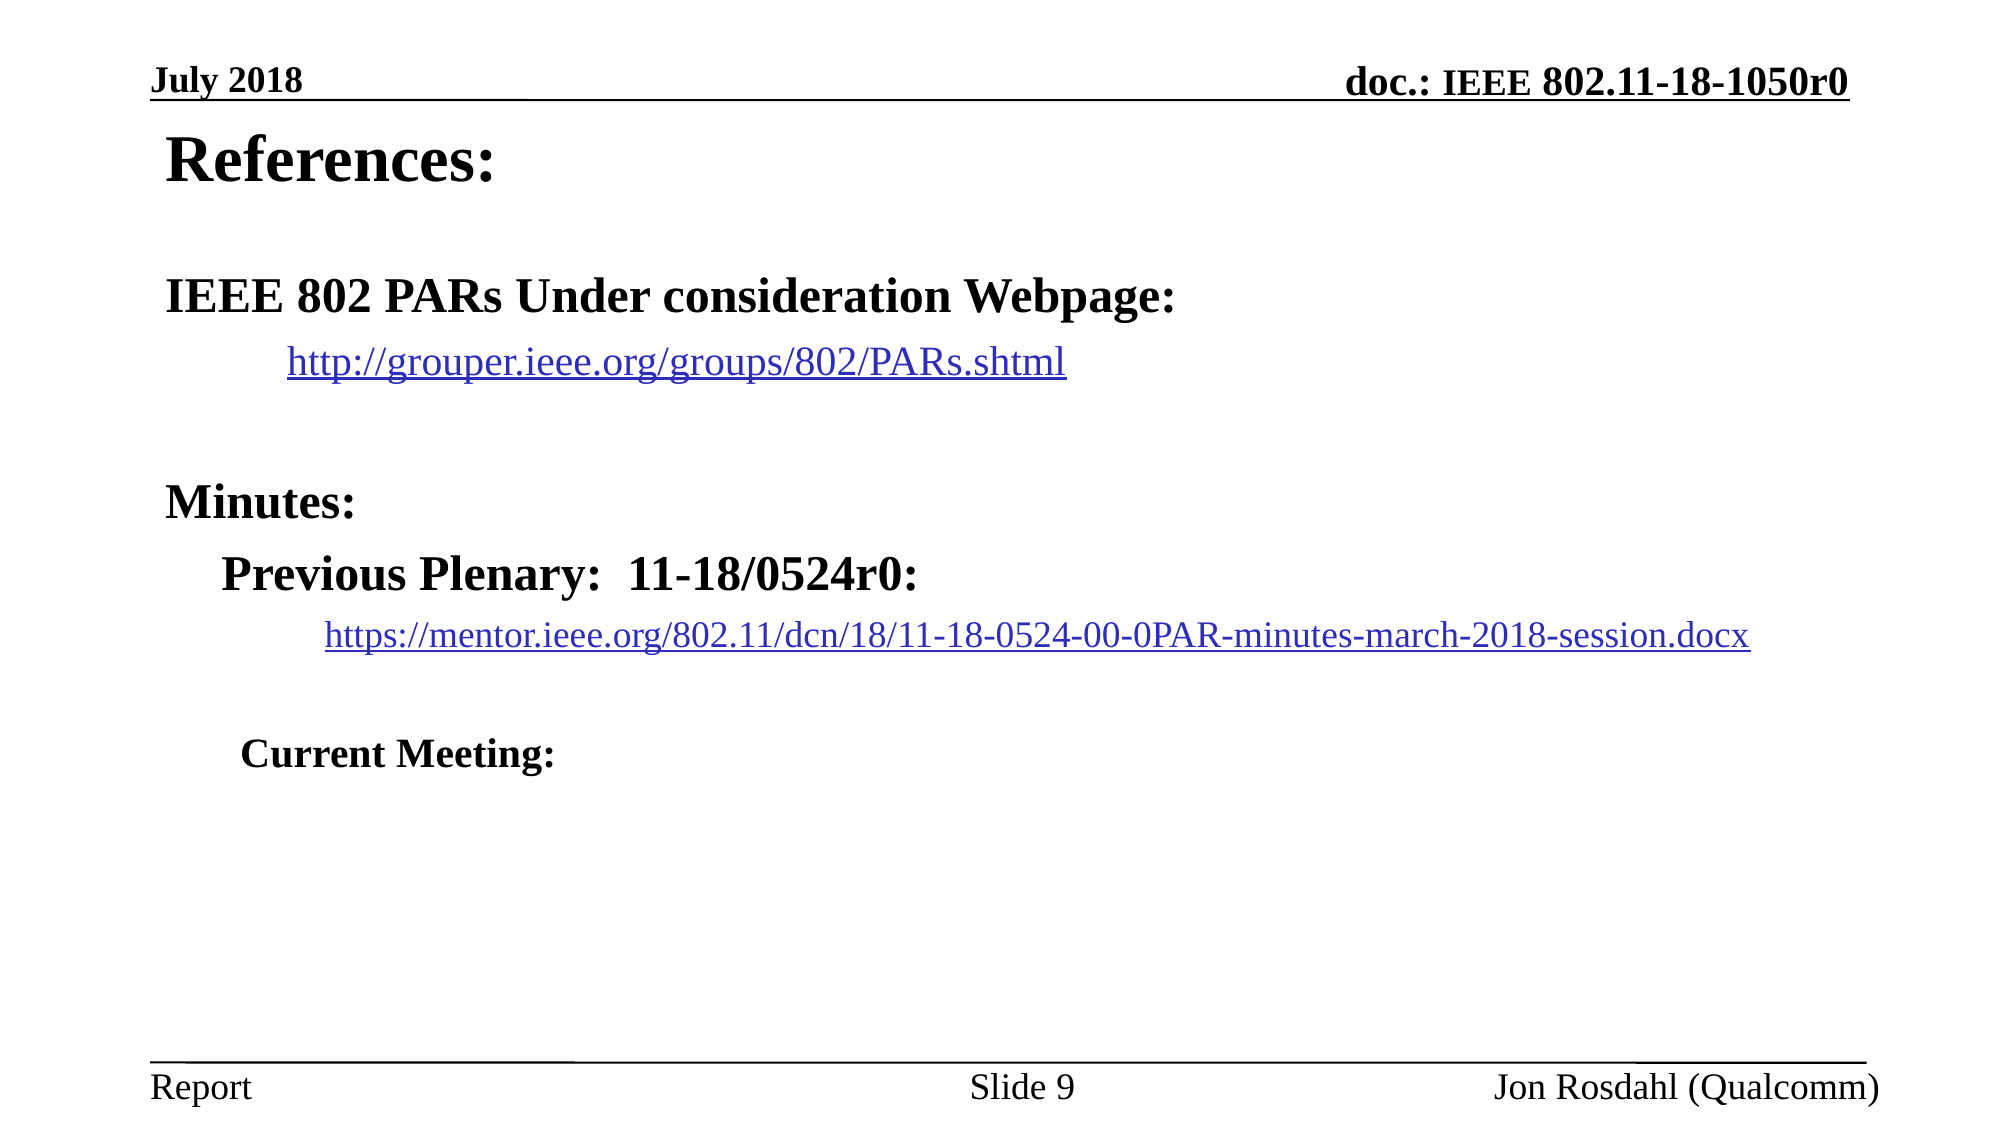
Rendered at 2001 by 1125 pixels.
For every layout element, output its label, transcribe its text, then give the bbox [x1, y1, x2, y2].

slide_number Slide 9 [950, 1061, 1095, 1125]
footer Jon Rosdahl (Qualcomm) [1436, 1061, 1881, 1108]
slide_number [149, 49, 431, 100]
title References: [149, 112, 1850, 197]
list IEEE 802 PARs Under consideration Webpage: http://grouper.ieee.org/groups/802/PARs.shtml Minutes: Previous Plenary: 11-18/0524r0: https://mentor.ieee.org/802.11/dcn/18/11-18-0524-00-0PAR-minutes-march-2018-session.docx Current Meeting: [149, 255, 1850, 1000]
